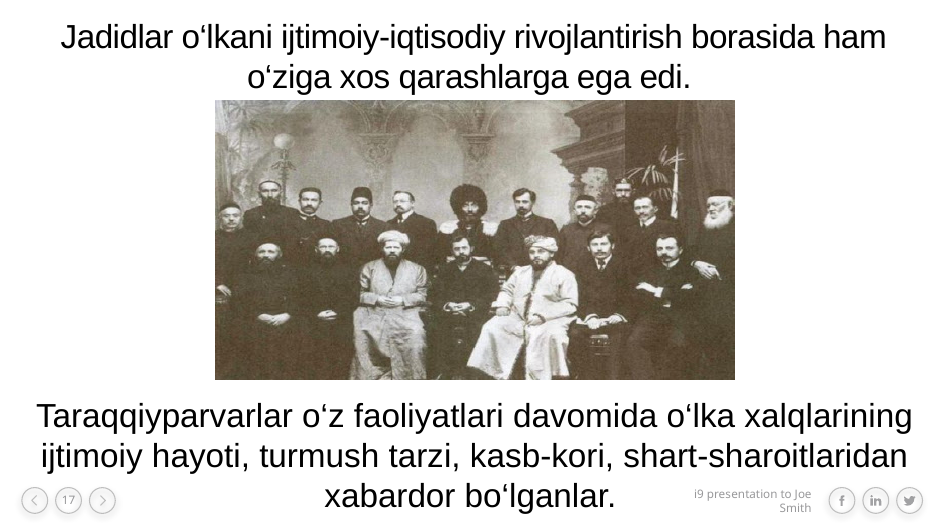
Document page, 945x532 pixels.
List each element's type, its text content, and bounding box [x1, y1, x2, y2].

title Jadidlar o‘lkani ijtimoiy-iqtisodiy rivojlantirish borasida ham o‘ziga xos qarashlarga ega edi. [29, 0, 919, 111]
text_box Taraqqiyparvarlar o‘z faoliyatlari davomida o‘lka xalqlarining ijtimoiy hayoti, turmush tarzi, kasb-kori, shart-sharoitlaridan xabardor bo‘lganlar. [17, 390, 933, 519]
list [215, 100, 735, 380]
